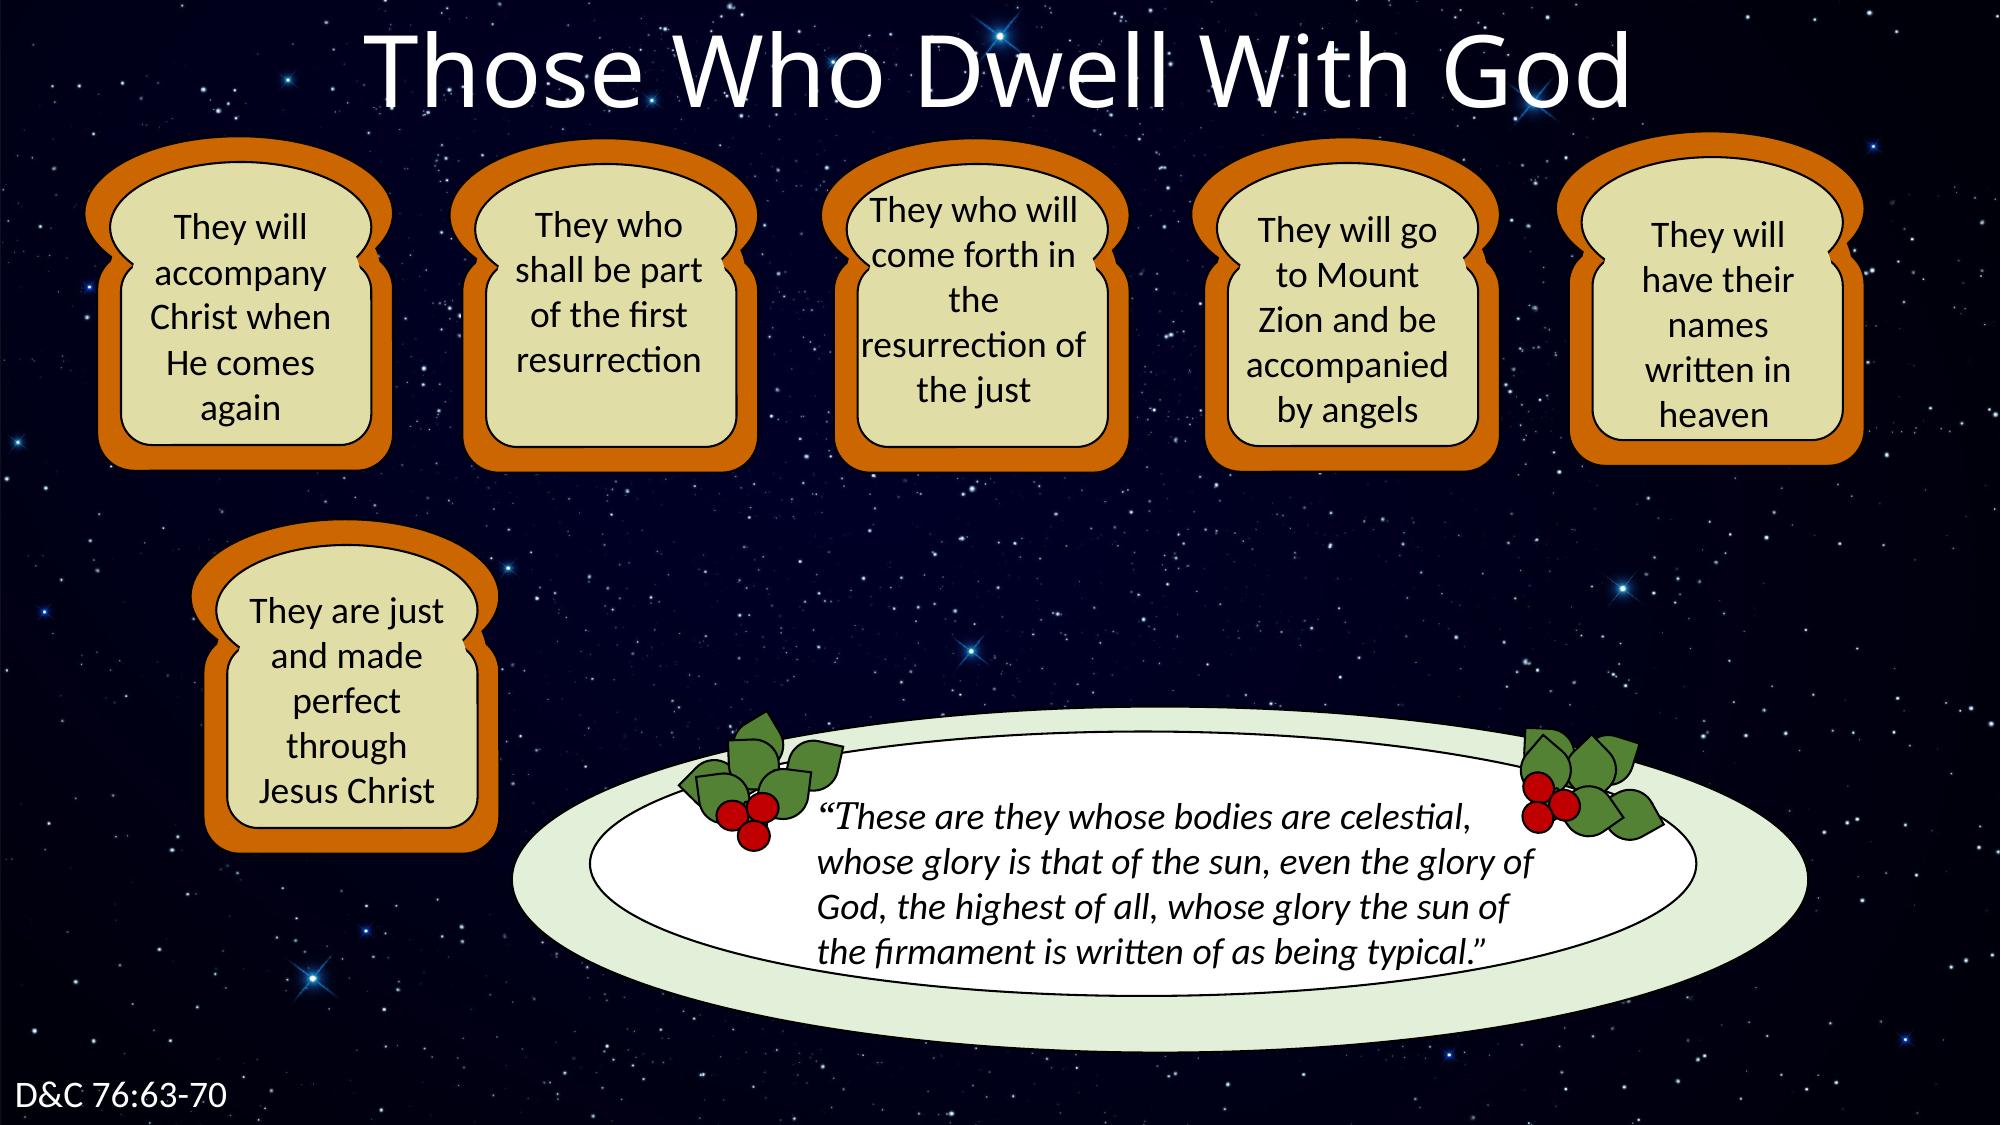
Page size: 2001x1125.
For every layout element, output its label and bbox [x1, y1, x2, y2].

text_box [511, 706, 1809, 1053]
text_box [820, 138, 1130, 473]
picture [0, 0, 2000, 1125]
text_box [1555, 131, 1865, 466]
text_box [1191, 137, 1500, 472]
text_box [449, 138, 759, 473]
text_box [84, 136, 394, 471]
text_box [190, 519, 500, 854]
